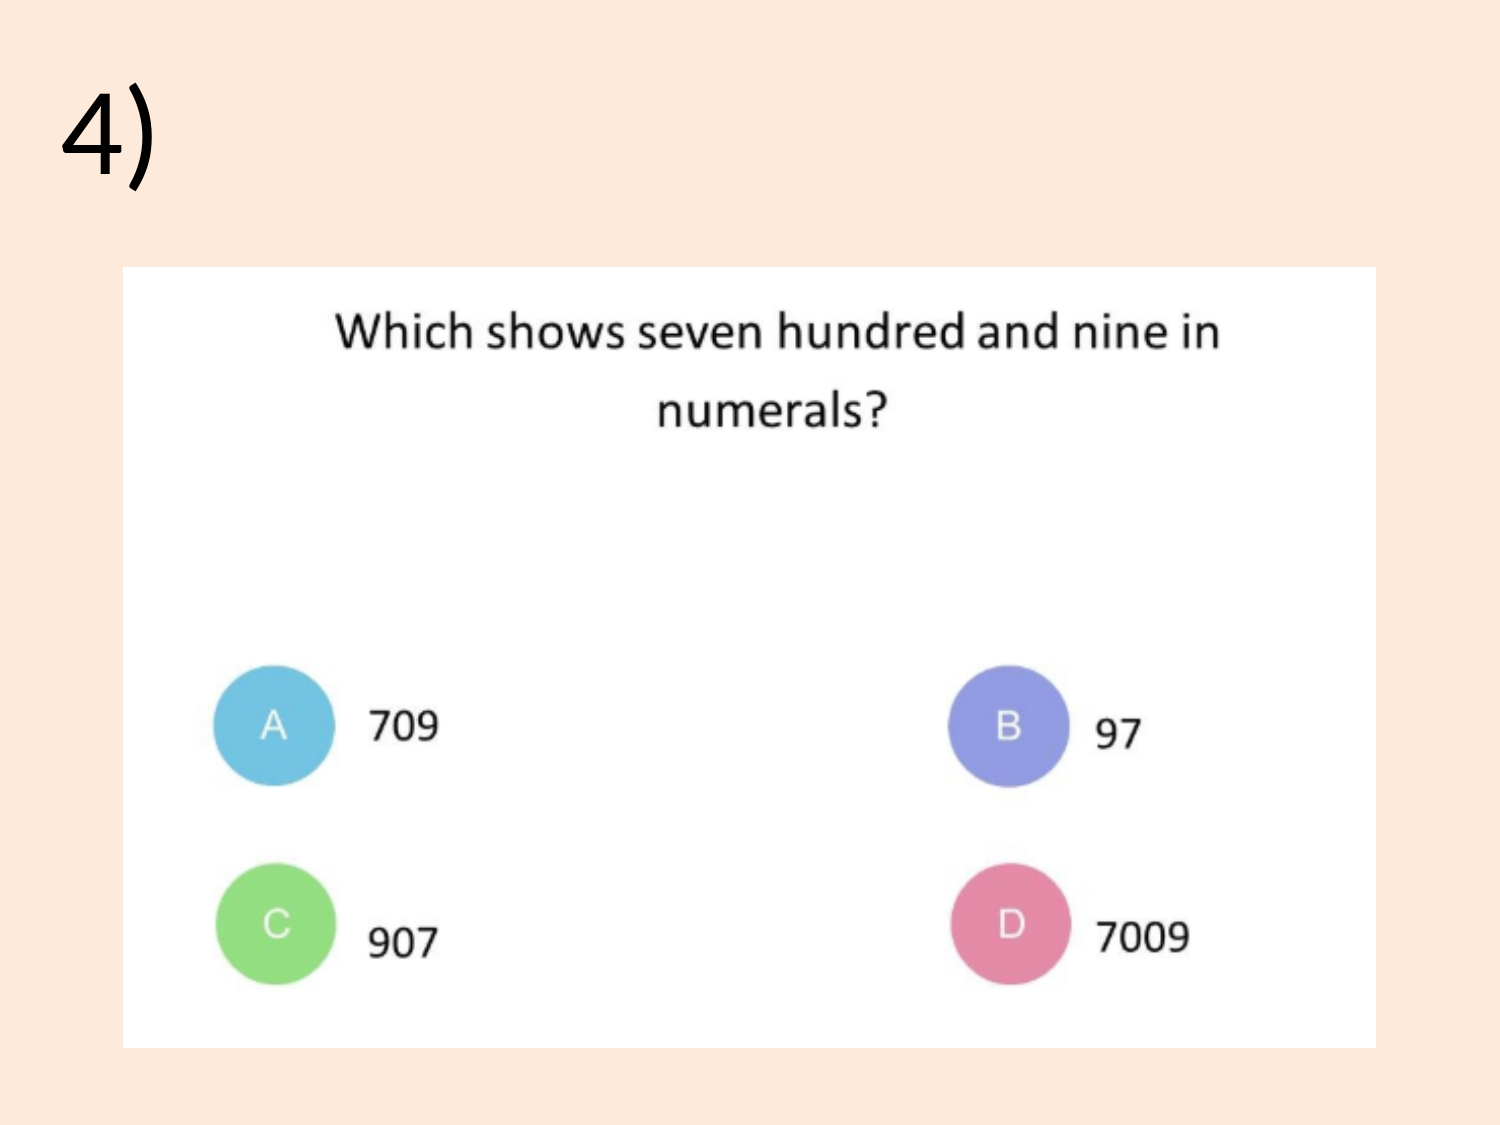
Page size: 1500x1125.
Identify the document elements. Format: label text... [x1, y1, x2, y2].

text_box 4) [45, 42, 177, 208]
picture [123, 266, 1377, 1048]
